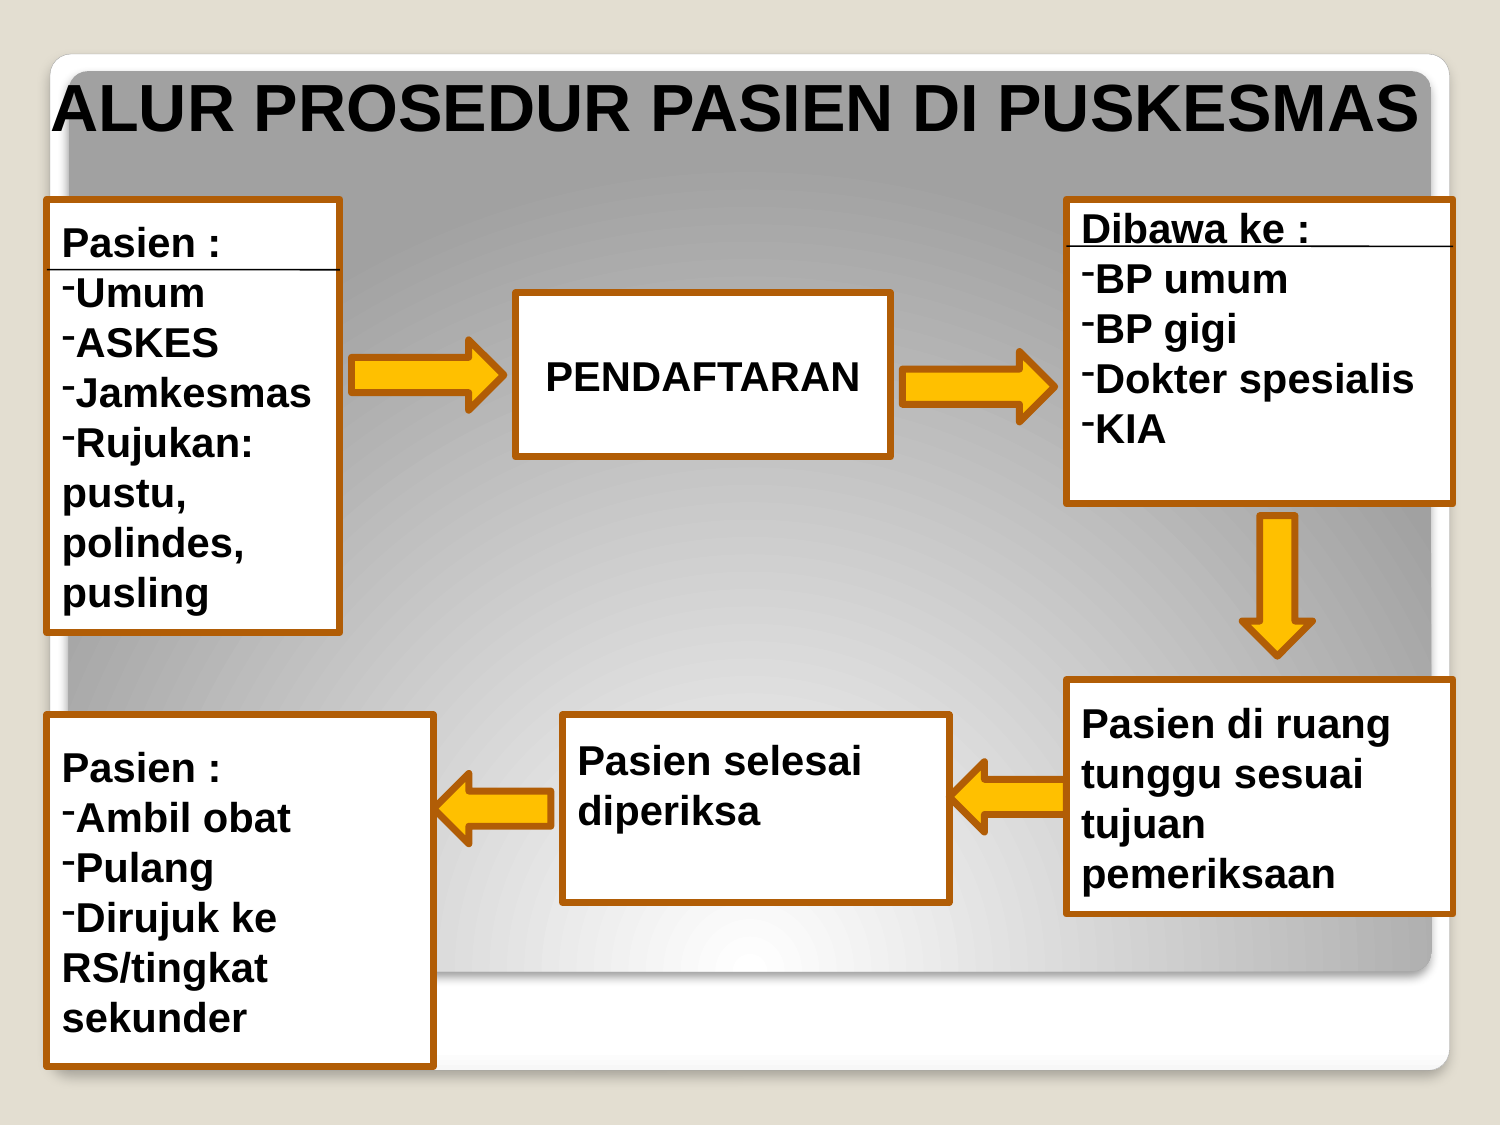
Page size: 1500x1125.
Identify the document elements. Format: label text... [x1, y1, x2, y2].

text_box [945, 758, 1070, 836]
text_box [898, 348, 1059, 426]
title ALUR PROSEDUR PASIEN DI PUSKESMAS [35, 58, 1442, 153]
text_box Pasien di ruang tunggu sesuai tujuan pemeriksaan [1063, 676, 1456, 917]
text_box Pasien : Umum ASKES Jamkesmas Rujukan: pustu, polindes, pusling [43, 196, 343, 636]
text_box [1238, 512, 1316, 660]
text_box Pasien selesai diperiksa [559, 711, 953, 906]
text_box PENDAFTARAN [512, 289, 894, 460]
text_box [430, 770, 555, 848]
text_box [348, 336, 508, 414]
text_box Pasien : Ambil obat Pulang Dirujuk ke RS/tingkat sekunder [43, 711, 437, 1070]
text_box Dibawa ke : BP umum BP gigi Dokter spesialis KIA [1063, 196, 1456, 507]
